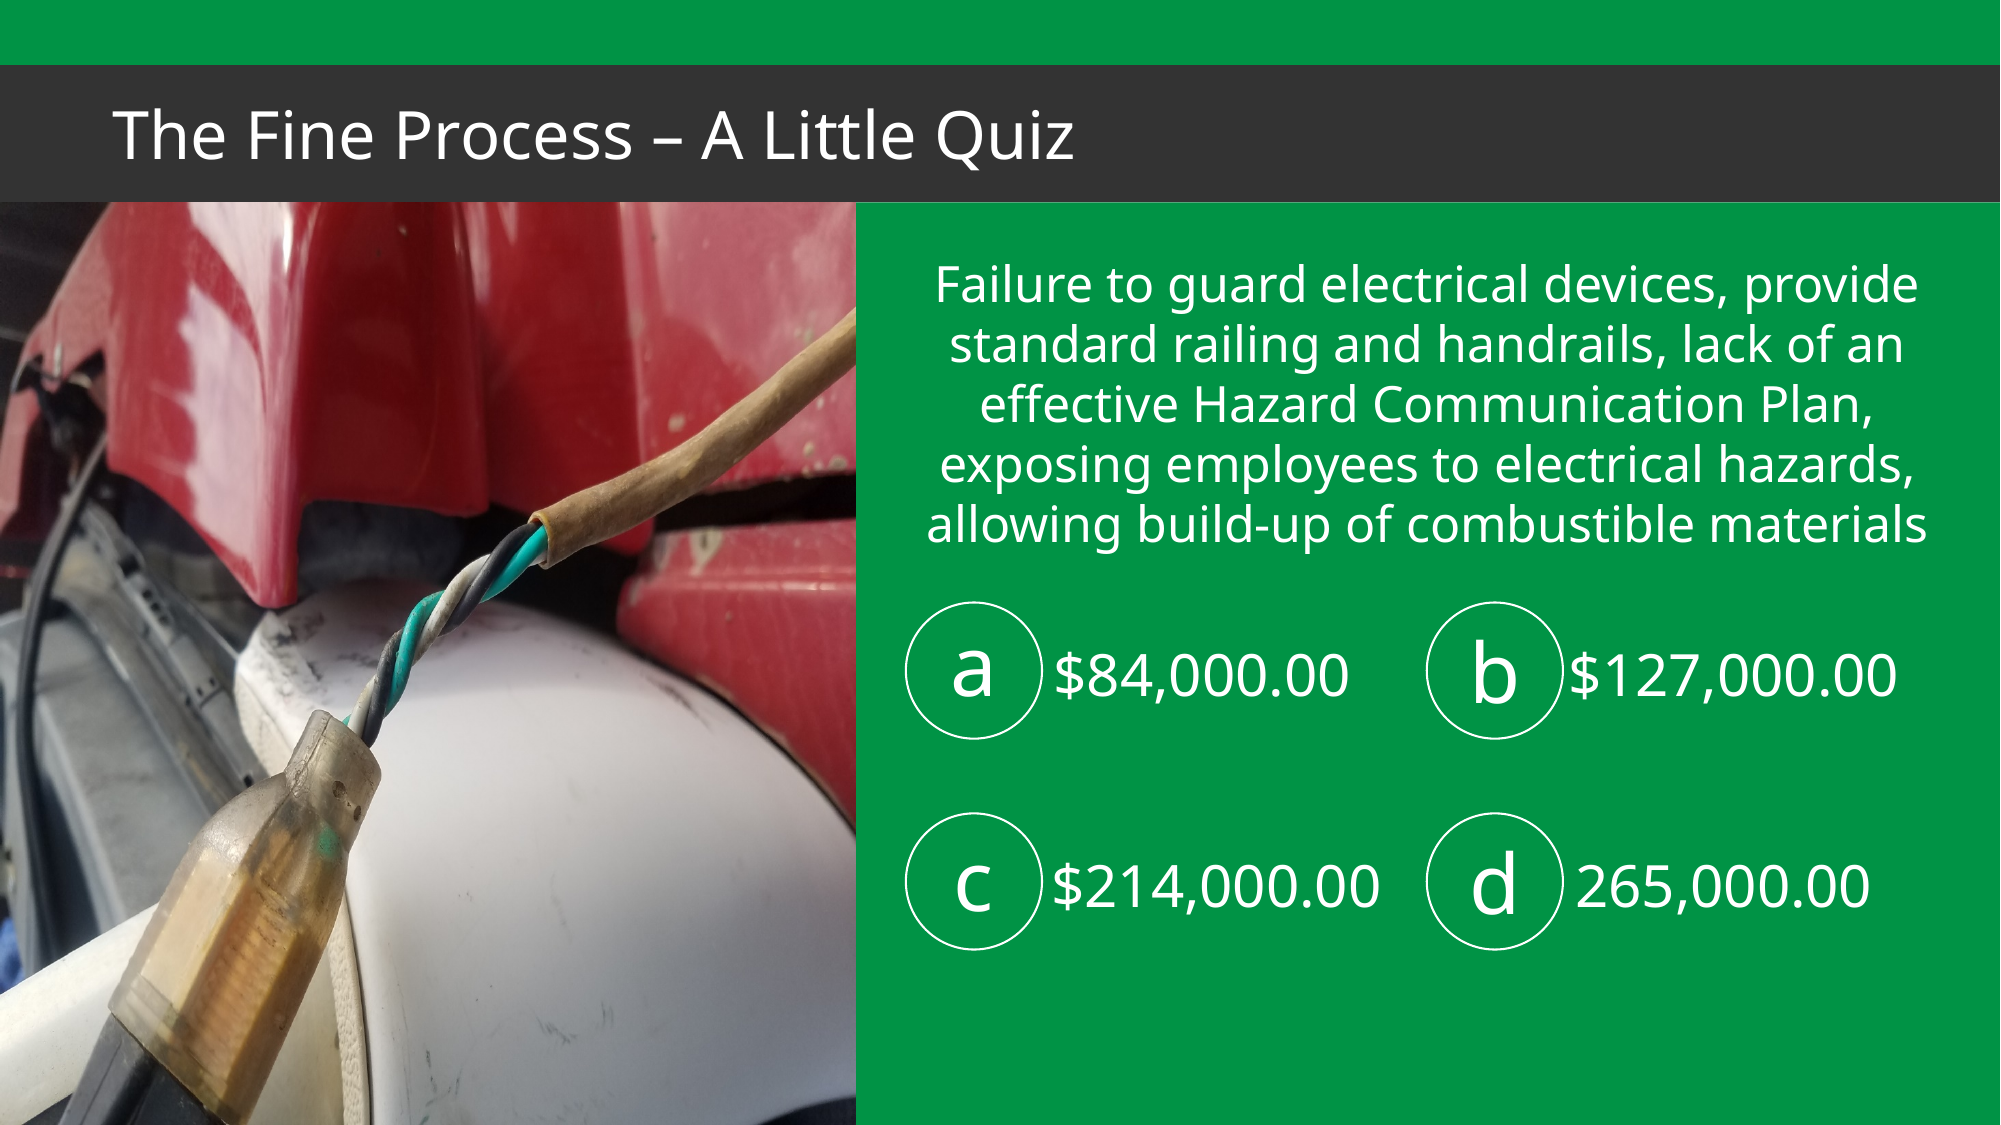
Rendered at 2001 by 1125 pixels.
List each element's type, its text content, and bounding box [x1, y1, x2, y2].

picture [0, 202, 856, 1125]
text_box [856, 203, 2000, 1125]
text_box [0, 64, 2000, 203]
text_box $84,000.00 [1039, 630, 1366, 716]
text_box 265,000.00 [1560, 841, 1888, 927]
text_box $214,000.00 [1036, 841, 1397, 927]
text_box Failure to guard electrical devices, provide standard railing and handrails, lack of an effective Hazard Communication Plan, exposing employees to electrical hazards, allowing build-up of combustible materials [899, 245, 1957, 561]
text_box The Fine Process – A Little Quiz [97, 85, 1838, 181]
text_box [0, 0, 2000, 64]
text_box d [1425, 812, 1560, 951]
text_box $127,000.00 [1554, 630, 1914, 716]
text_box b [1425, 601, 1554, 740]
text_box c [904, 812, 1036, 951]
text_box a [904, 601, 1039, 740]
